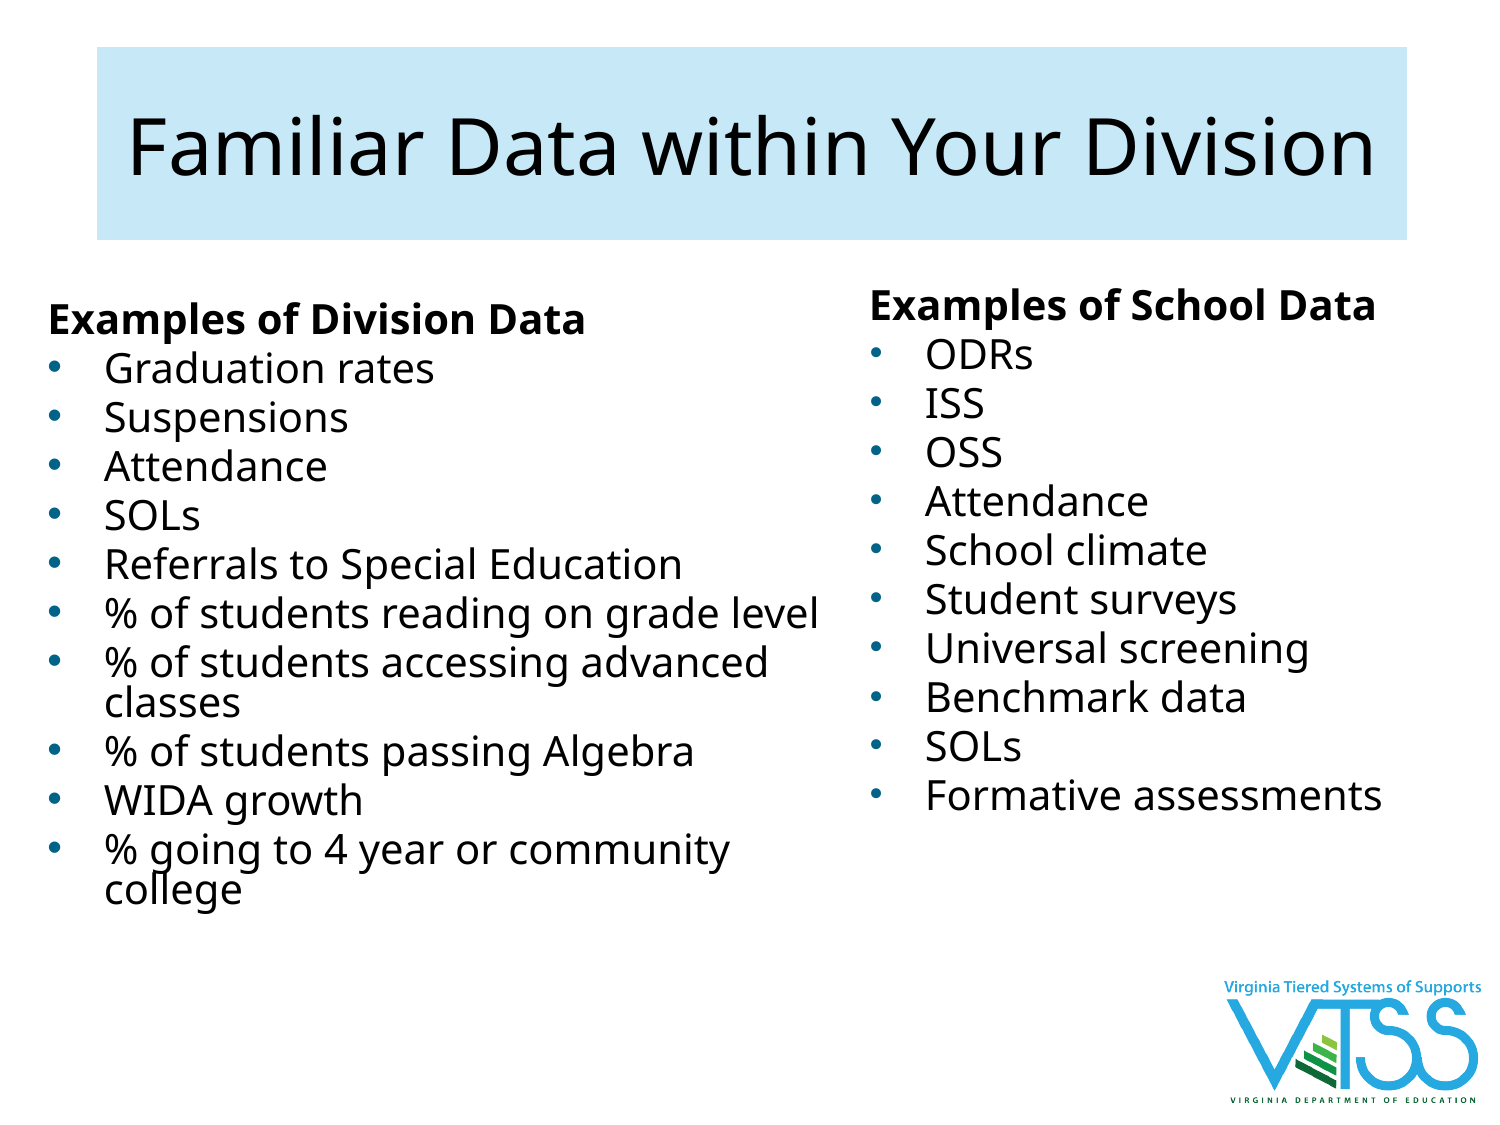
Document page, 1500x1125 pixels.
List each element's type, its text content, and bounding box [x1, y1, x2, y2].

text_box Examples of School Data ODRs ISS OSS Attendance School climate Student surveys Universal screening Benchmark data SOLs Formative assessments [853, 242, 1485, 915]
text_box Examples of Division Data Graduation rates Suspensions Attendance SOLs Referrals to Special Education % of students reading on grade level % of students accessing advanced classes % of students passing Algebra WIDA growth % going to 4 year or community college [32, 287, 853, 1125]
title Familiar Data within Your Division [94, 45, 1410, 243]
picture [1224, 980, 1481, 1103]
